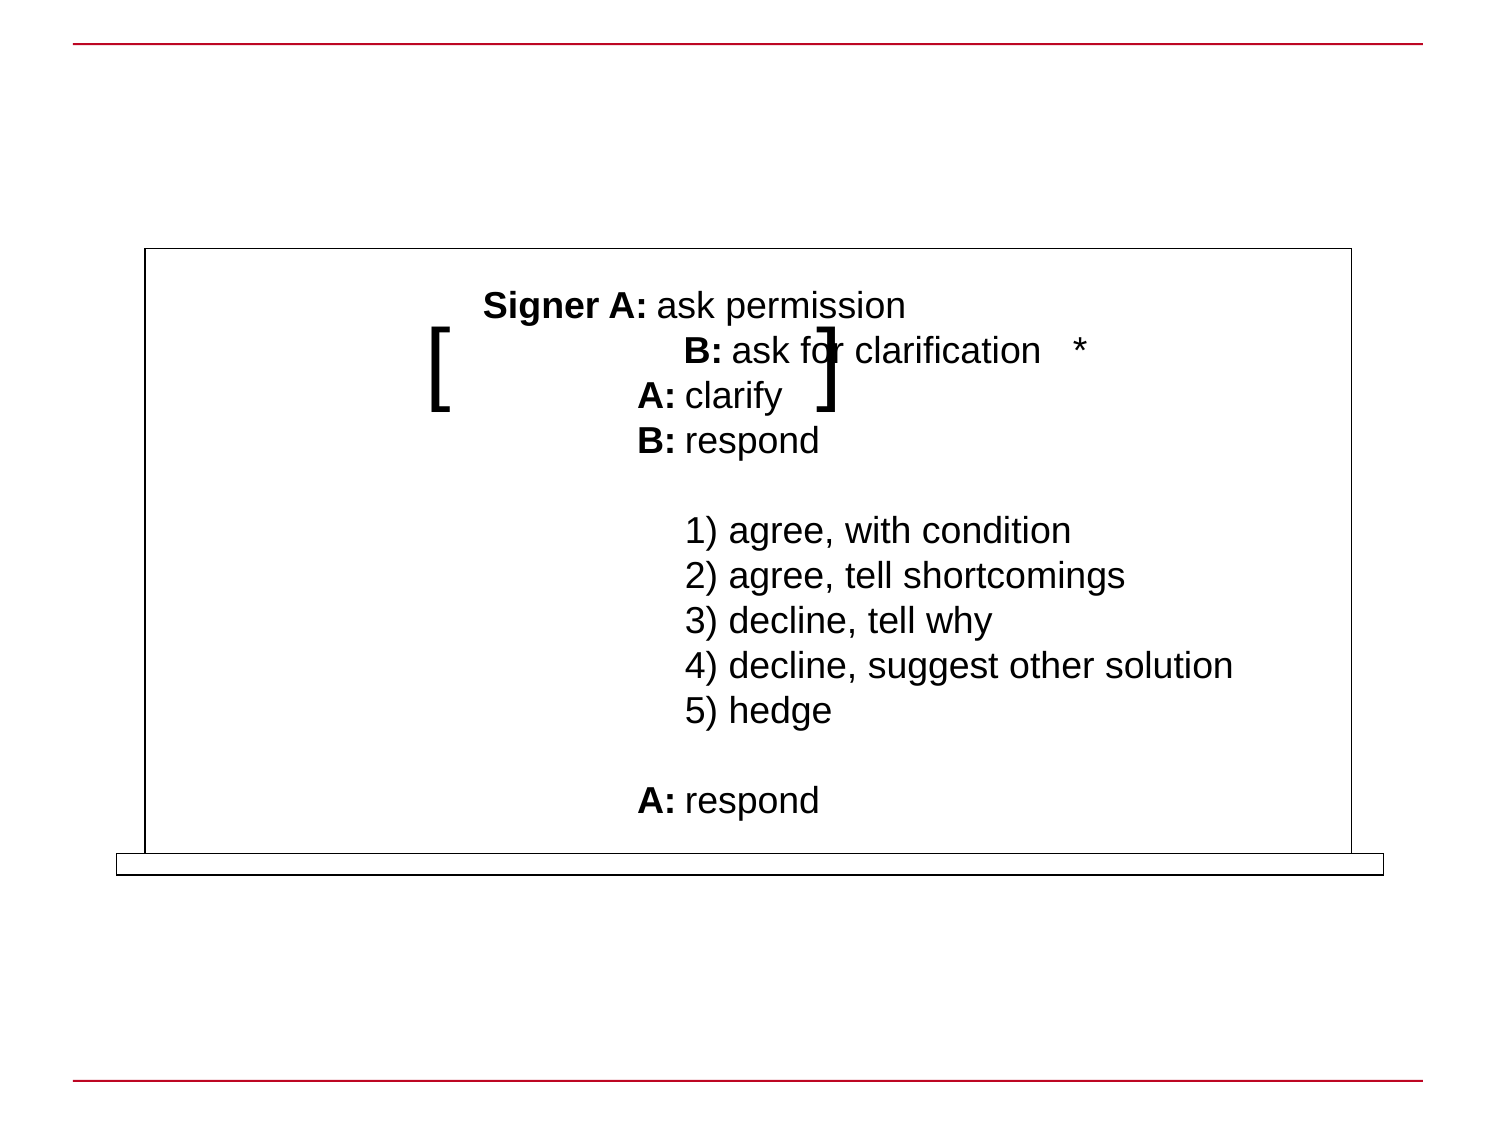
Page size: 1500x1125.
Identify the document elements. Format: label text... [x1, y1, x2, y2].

text_box [ [411, 294, 467, 420]
text_box ] [801, 294, 858, 420]
text_box Signer A: ask permission B: ask for clarification * A: clarify B: respond 1) agree, with condition 2) agree, tell shortcomings 3) decline, tell why 4) decline, suggest other solution 5) hedge A: respond [144, 248, 1352, 853]
text_box [116, 853, 1384, 875]
